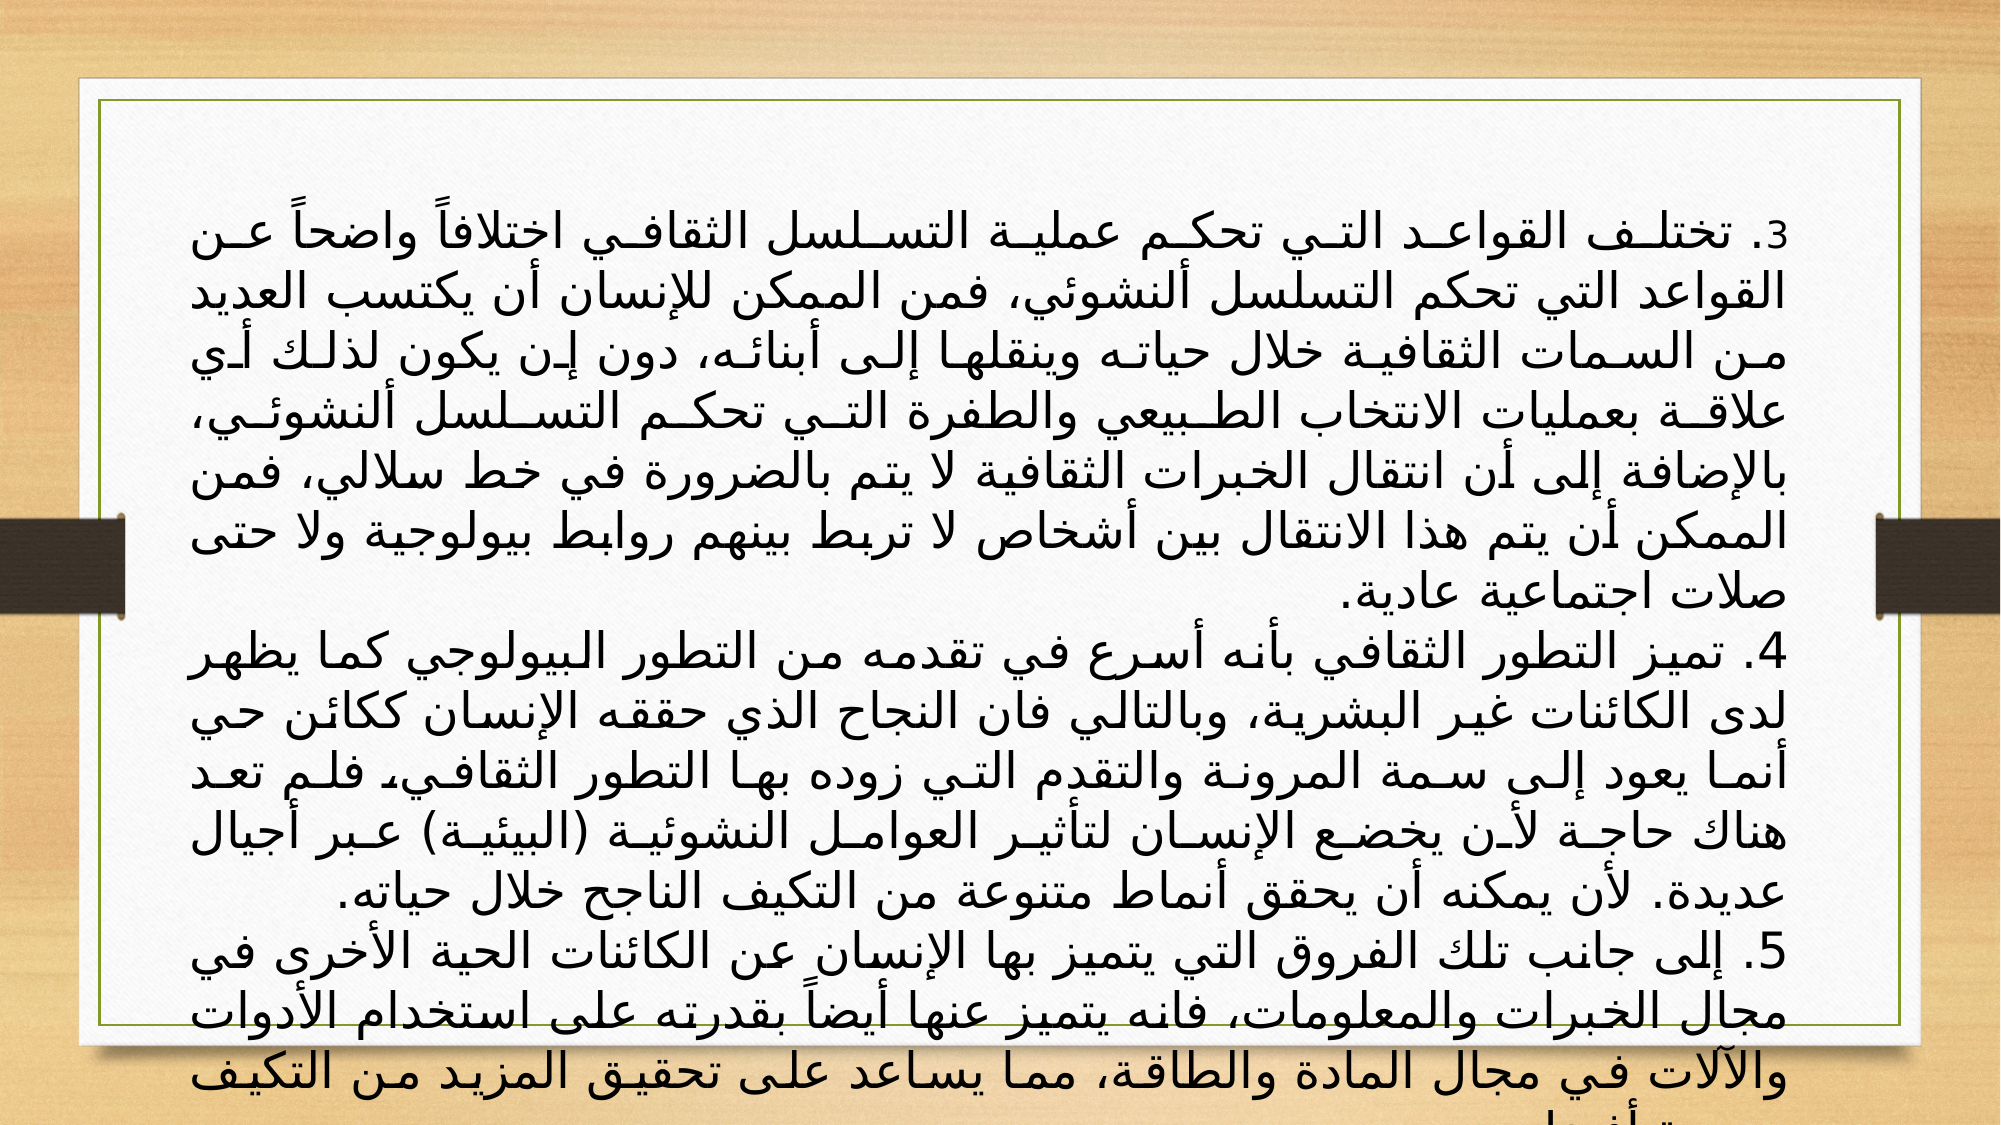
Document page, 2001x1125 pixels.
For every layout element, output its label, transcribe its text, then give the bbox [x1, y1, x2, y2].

text_box 3. تختلف القواعد التي تحكم عملية التسلسل الثقافي اختلافاً واضحاً عن القواعد التي تحكم التسلسل ألنشوئي، فمن الممكن للإنسان أن يكتسب العديد من السمات الثقافية خلال حياته وينقلها إلى أبنائه، دون إن يكون لذلك أي علاقة بعمليات الانتخاب الطبيعي والطفرة التي تحكم التسلسل ألنشوئي، بالإضافة إلى أن انتقال الخبرات الثقافية لا يتم بالضرورة في خط سلالي، فمن الممكن أن يتم هذا الانتقال بين أشخاص لا تربط بينهم روابط بيولوجية ولا حتى صلات اجتماعية عادية. 4. تميز التطور الثقافي بأنه أسرع في تقدمه من التطور البيولوجي كما يظهر لدى الكائنات غير البشرية، وبالتالي فان النجاح الذي حققه الإنسان ككائن حي أنما يعود إلى سمة المرونة والتقدم التي زوده بها التطور الثقافي، فلم تعد هناك حاجة لأن يخضع الإنسان لتأثير العوامل النشوئية (البيئية) عبر أجيال عديدة. لأن يمكنه أن يحقق أنماط متنوعة من التكيف الناجح خلال حياته. 5. إلى جانب تلك الفروق التي يتميز بها الإنسان عن الكائنات الحية الأخرى في مجال الخبرات والمعلومات، فانه يتميز عنها أيضاً بقدرته على استخدام الأدوات والآلات في مجال المادة والطاقة، مما يساعد على تحقيق المزيد من التكيف بصورة أفضل. [174, 191, 1805, 1125]
picture [0, 0, 2001, 1125]
